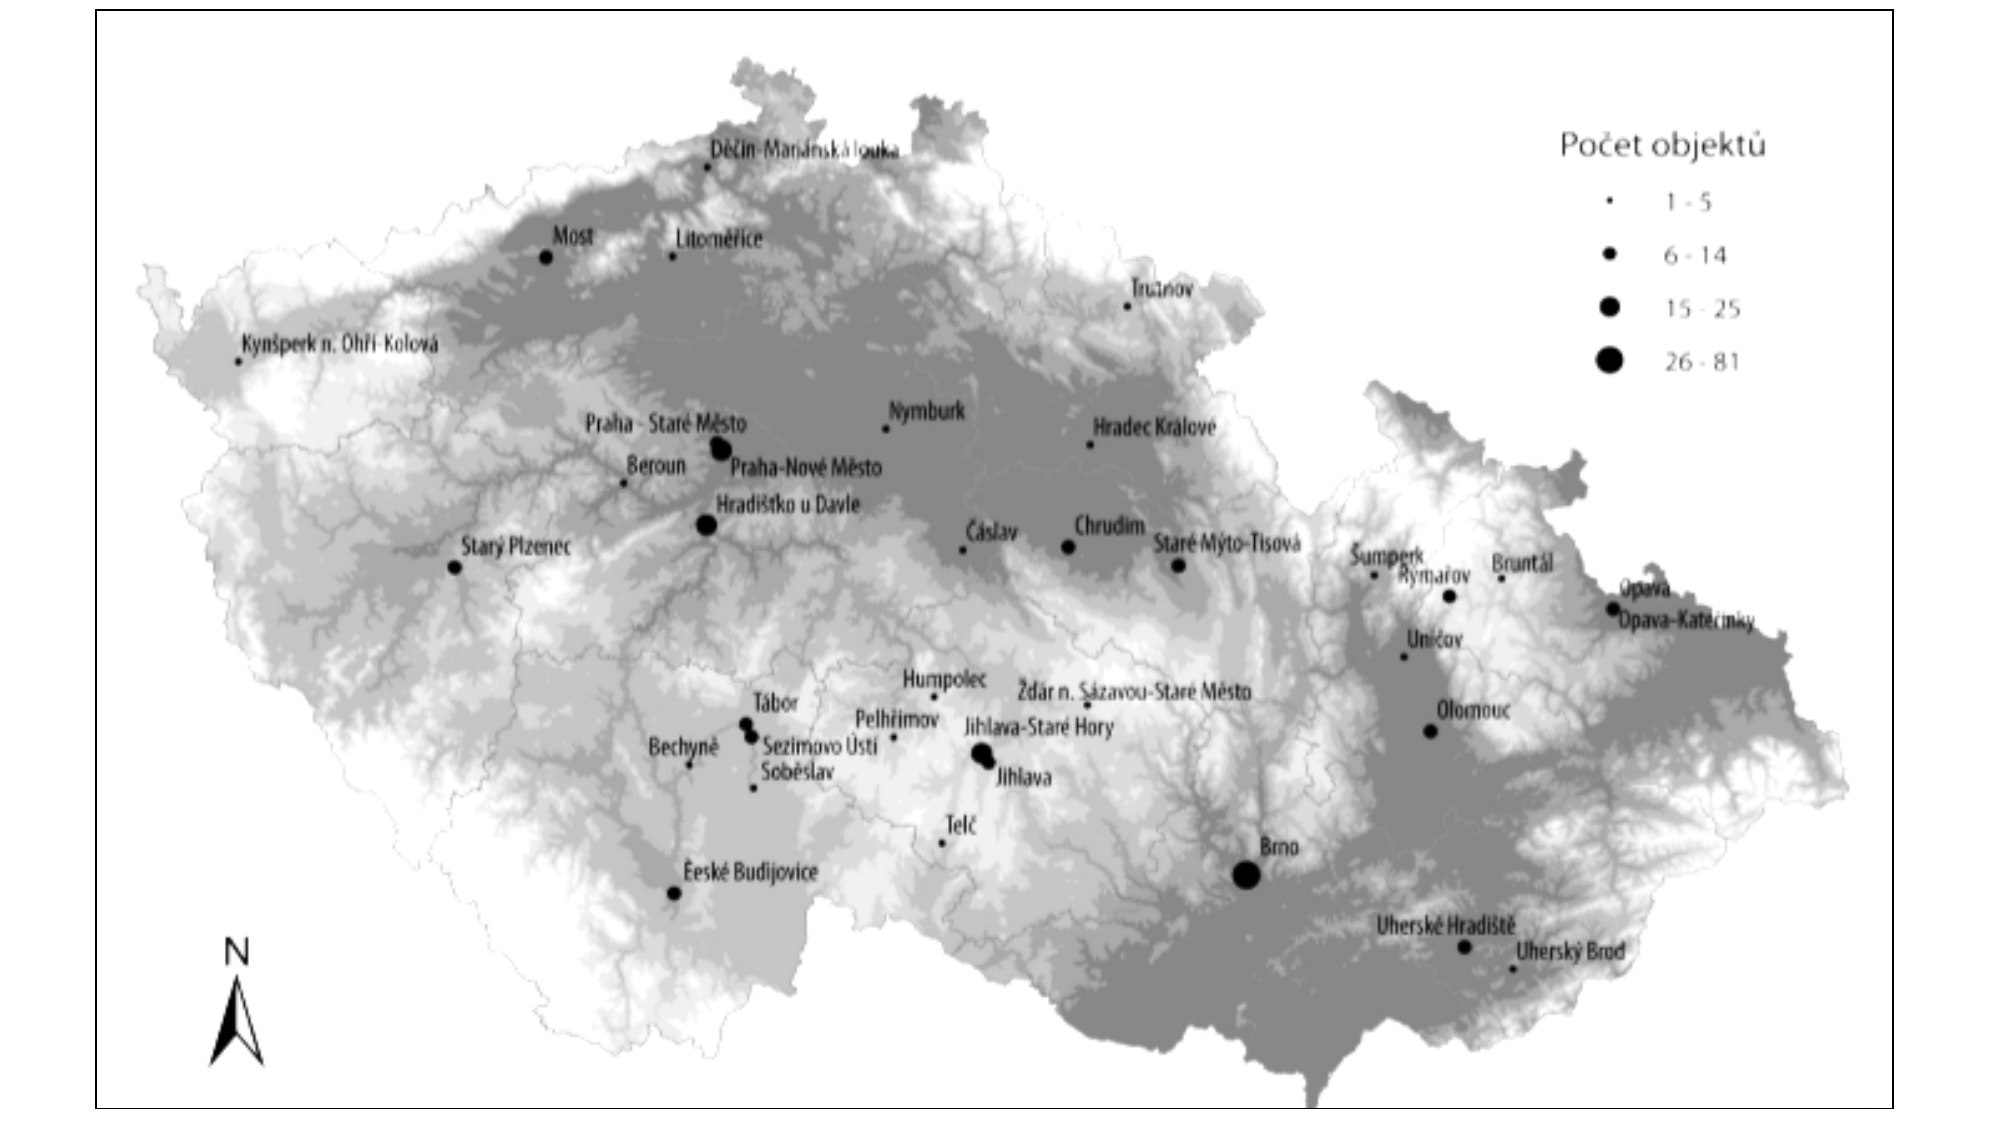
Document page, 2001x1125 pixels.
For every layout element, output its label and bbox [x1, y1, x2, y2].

picture [96, 10, 1893, 1108]
